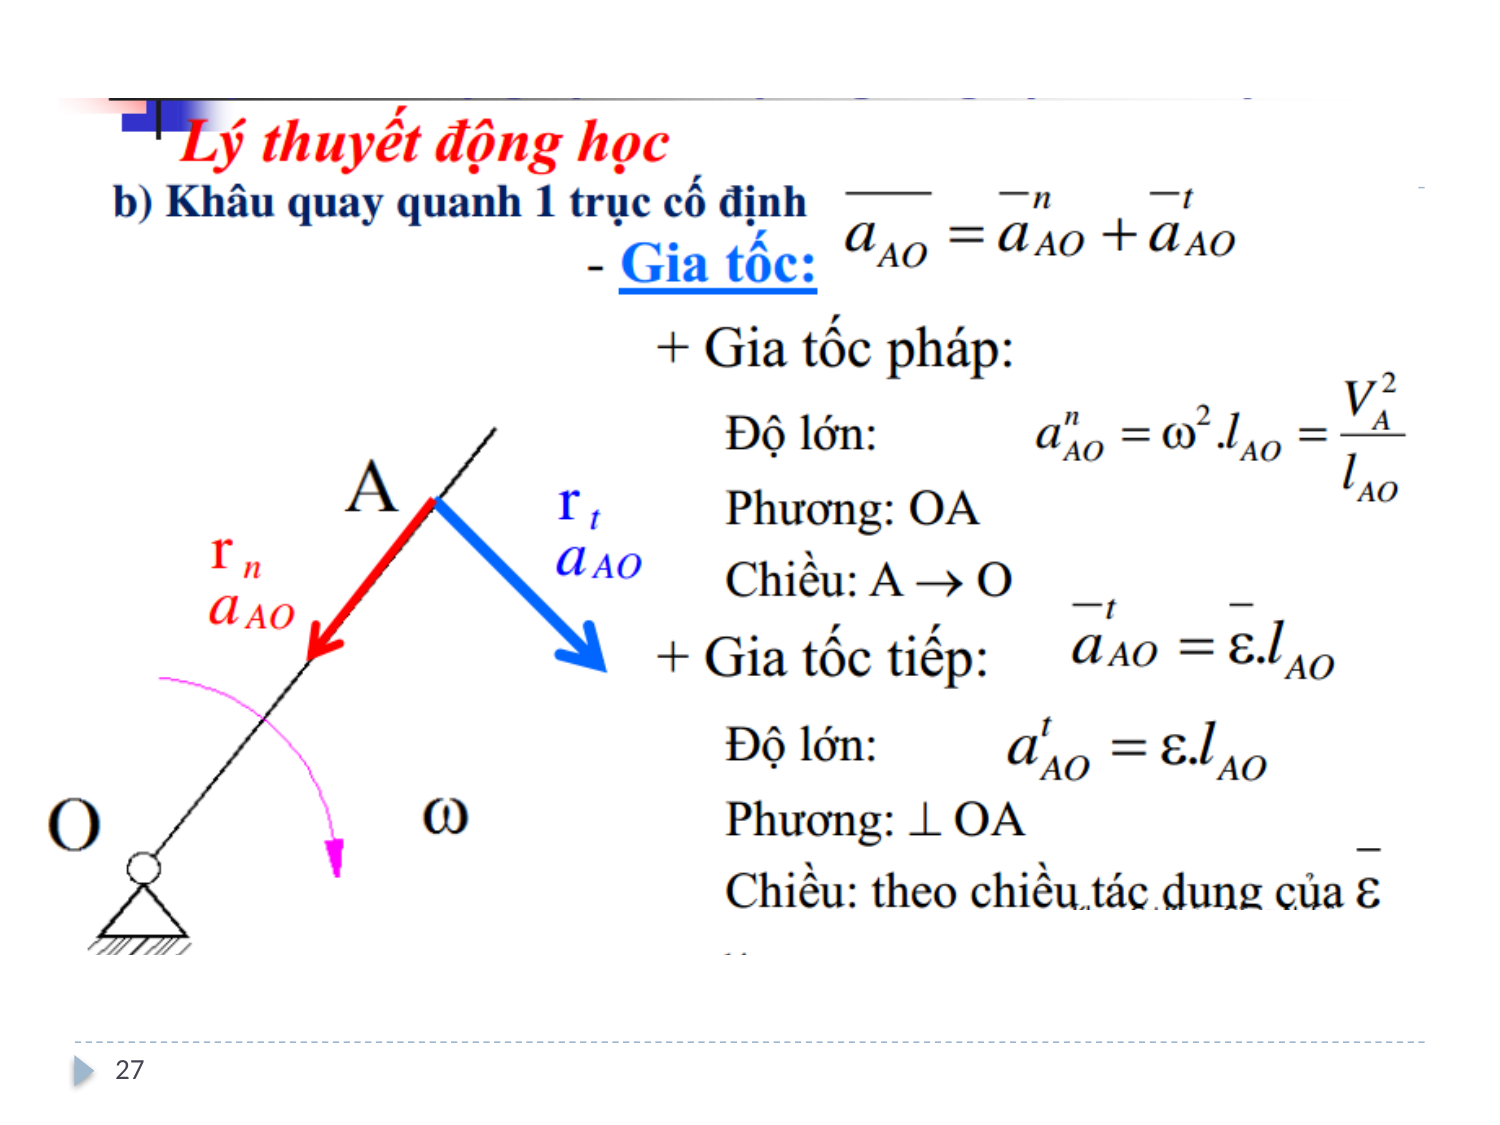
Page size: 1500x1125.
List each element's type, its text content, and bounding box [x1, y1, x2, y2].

slide_number 27 [100, 1042, 426, 1103]
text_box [43, 97, 1416, 970]
